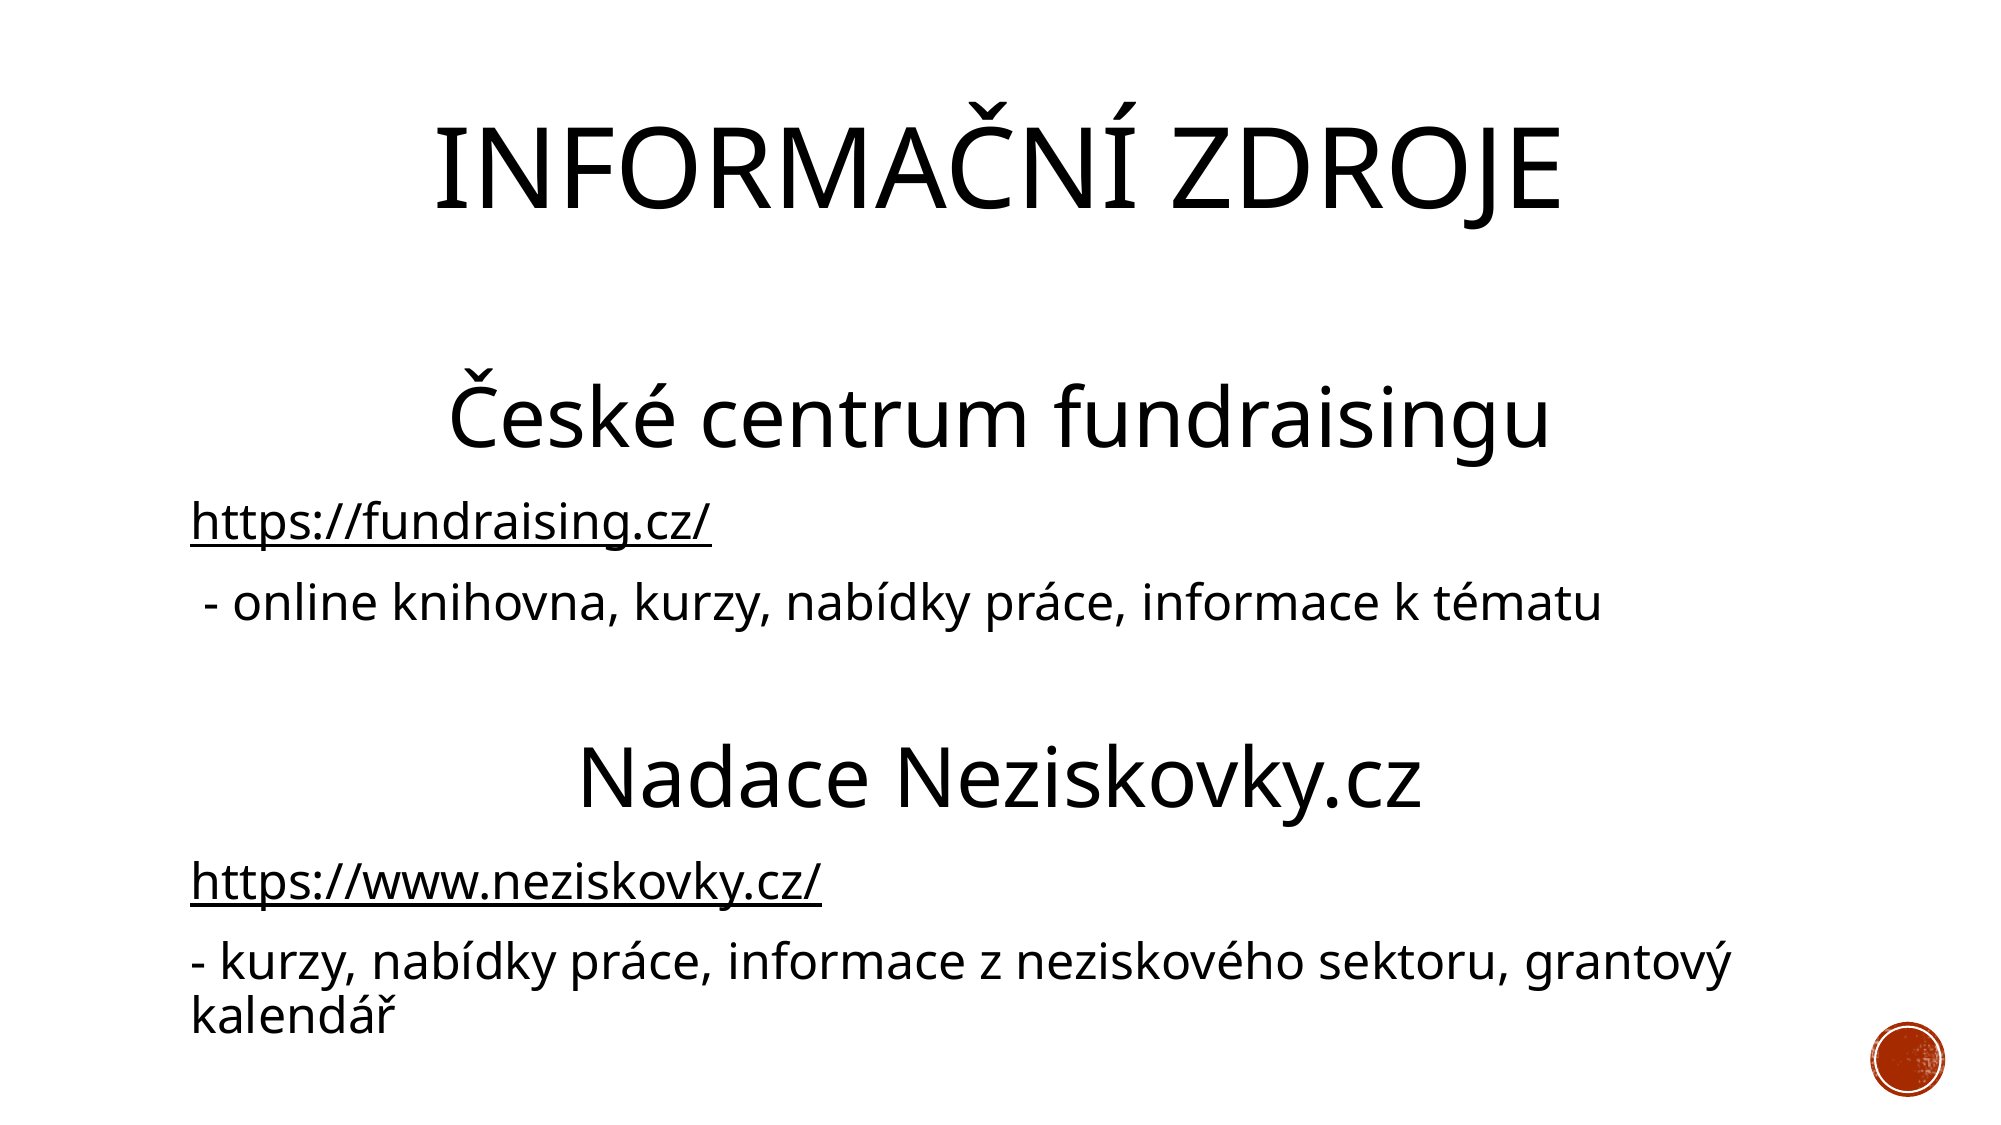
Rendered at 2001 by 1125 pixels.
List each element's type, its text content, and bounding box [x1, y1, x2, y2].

title Informační zdroje [175, 79, 1826, 243]
list České centrum fundraisingu https://fundraising.cz/ - online knihovna, kurzy, nabídky práce, informace k tématu Nadace Neziskovky.cz https://www.neziskovky.cz/ - kurzy, nabídky práce, informace z neziskového sektoru, grantový kalendář [175, 243, 1826, 1065]
